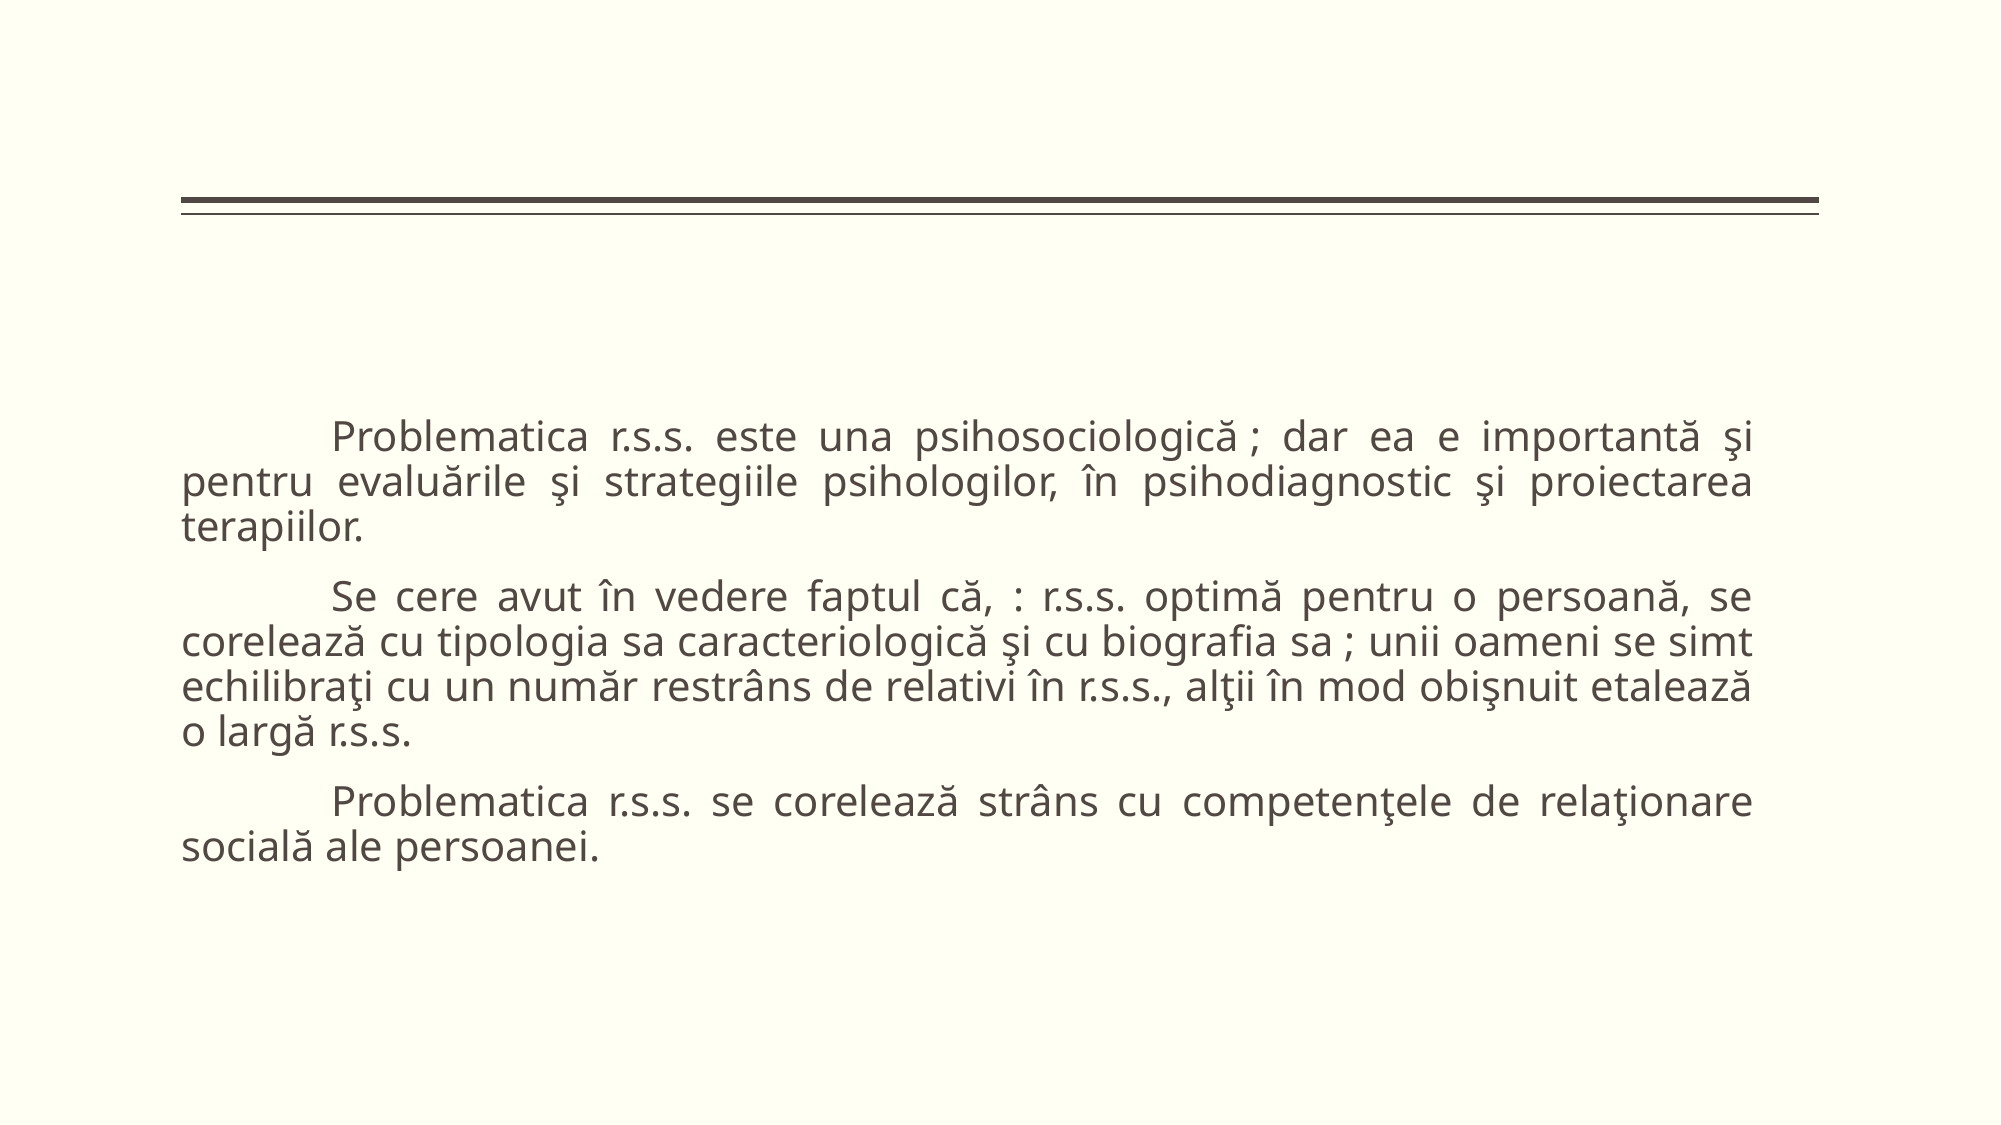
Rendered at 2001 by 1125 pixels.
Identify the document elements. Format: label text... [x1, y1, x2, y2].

list Problematica r.s.s. este una psihosociologică ; dar ea e importantă şi pentru evaluările şi strategiile psihologilor, în psihodiagnostic şi proiectarea terapiilor. Se cere avut în vedere faptul că, : r.s.s. optimă pentru o persoană, se corelează cu tipologia sa caracteriologică şi cu biografia sa ; unii oameni se simt echilibraţi cu un număr restrâns de relativi în r.s.s., alţii în mod obişnuit etalează o largă r.s.s. Problematica r.s.s. se corelează strâns cu competenţele de relaţionare socială ale persoanei. [181, 262, 1755, 1013]
